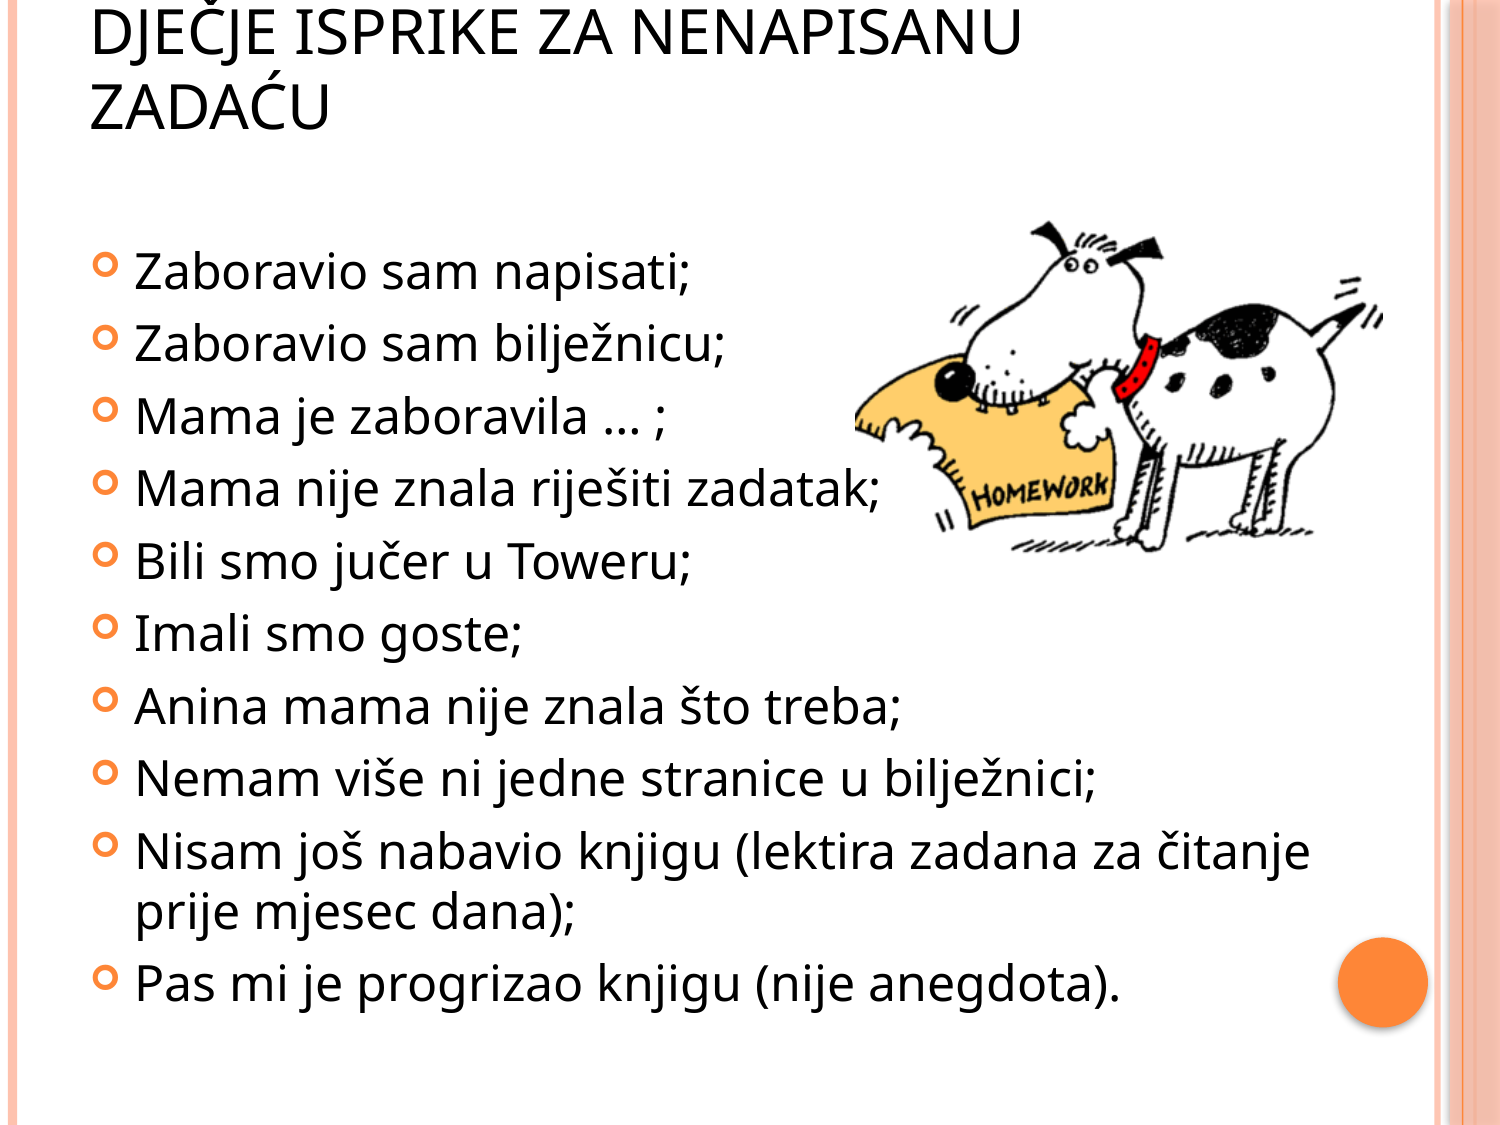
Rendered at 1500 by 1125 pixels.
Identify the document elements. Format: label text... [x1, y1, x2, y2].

picture [854, 207, 1383, 575]
title dječje isprike za nenapisanu zadaću [75, 45, 1300, 149]
list Zaboravio sam napisati; Zaboravio sam bilježnicu; Mama je zaboravila … ; Mama nije znala riješiti zadatak; Bili smo jučer u Toweru; Imali smo goste; Anina mama nije znala što treba; Nemam više ni jedne stranice u bilježnici; Nisam još nabavio knjigu (lektira zadana za čitanje prije mjesec dana); Pas mi je progrizao knjigu (nije anegdota). [75, 231, 1329, 1062]
